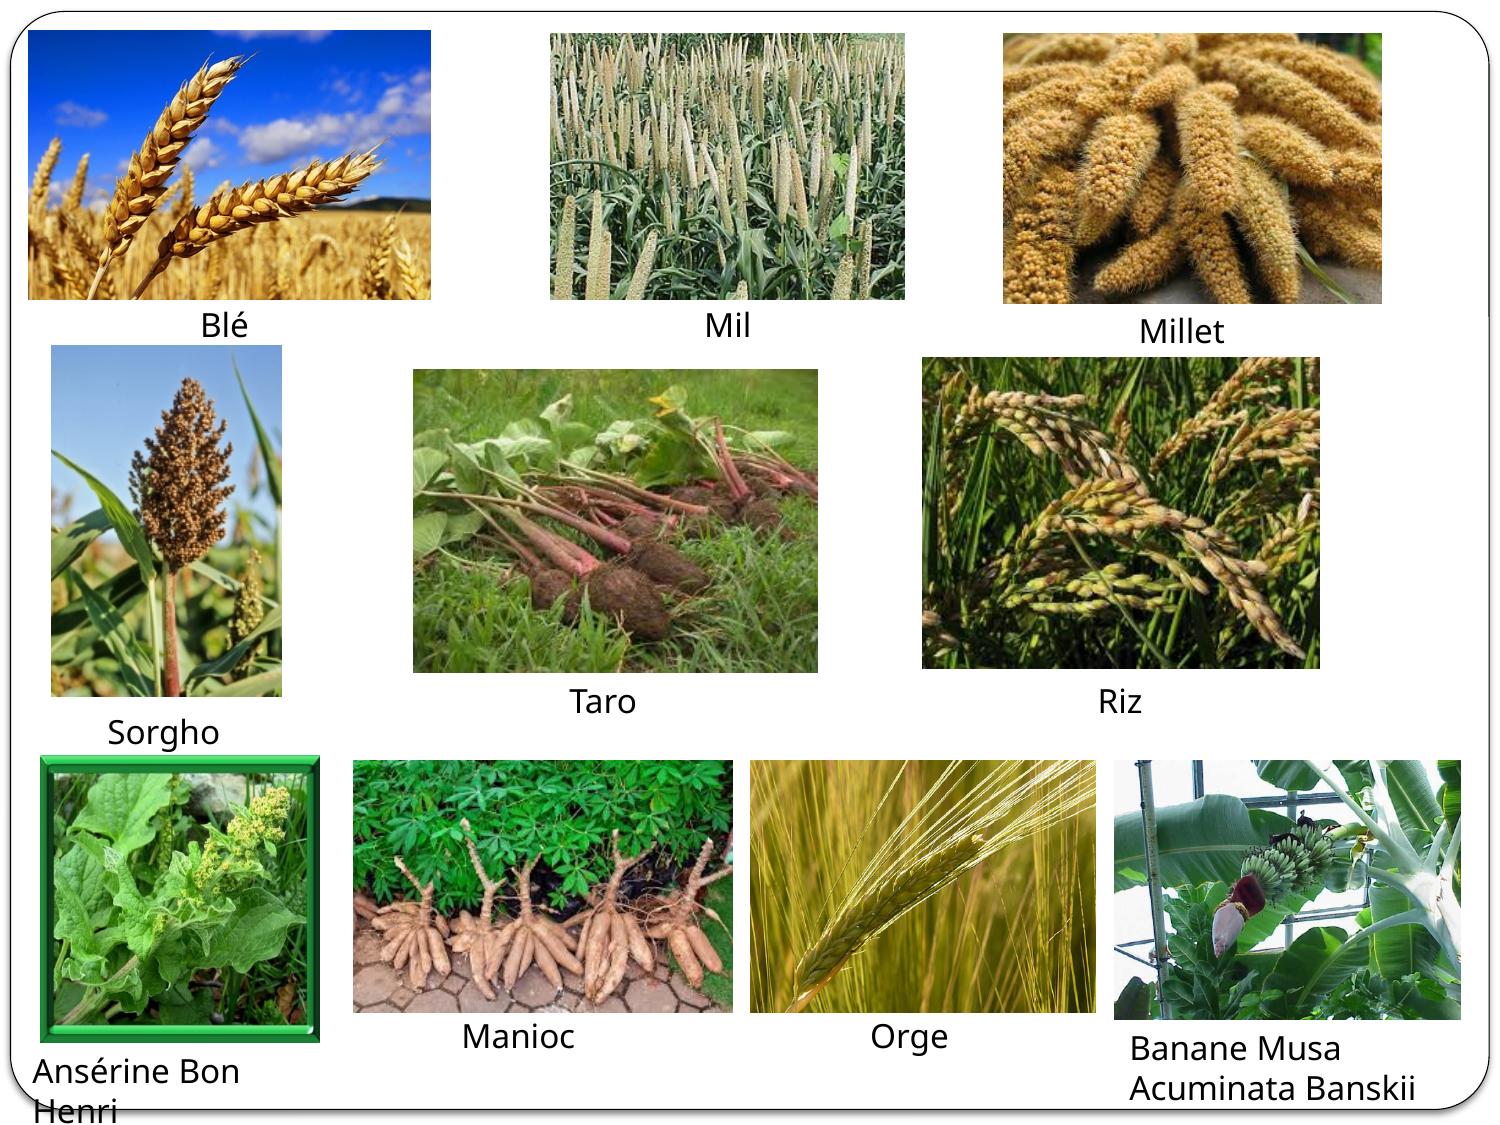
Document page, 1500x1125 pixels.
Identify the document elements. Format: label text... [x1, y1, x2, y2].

picture [1003, 33, 1383, 305]
text_box Banane Musa Acuminata Banskii [1114, 1019, 1471, 1115]
picture [40, 755, 320, 1043]
picture [550, 33, 906, 300]
text_box Ansérine Bon Henri [17, 1042, 337, 1125]
text_box Manioc [382, 1022, 655, 1063]
picture [413, 369, 819, 673]
text_box Sorgho [51, 705, 276, 753]
text_box Mil [615, 310, 840, 352]
text_box Orge [750, 1022, 1069, 1063]
text_box Blé [112, 309, 337, 352]
text_box Taro [473, 682, 733, 728]
picture [922, 356, 1320, 669]
picture [1114, 760, 1461, 1020]
picture [749, 760, 1097, 1013]
text_box Riz [922, 677, 1318, 728]
text_box Millet [1045, 314, 1318, 356]
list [28, 30, 431, 300]
picture [353, 760, 733, 1013]
picture [51, 345, 283, 697]
